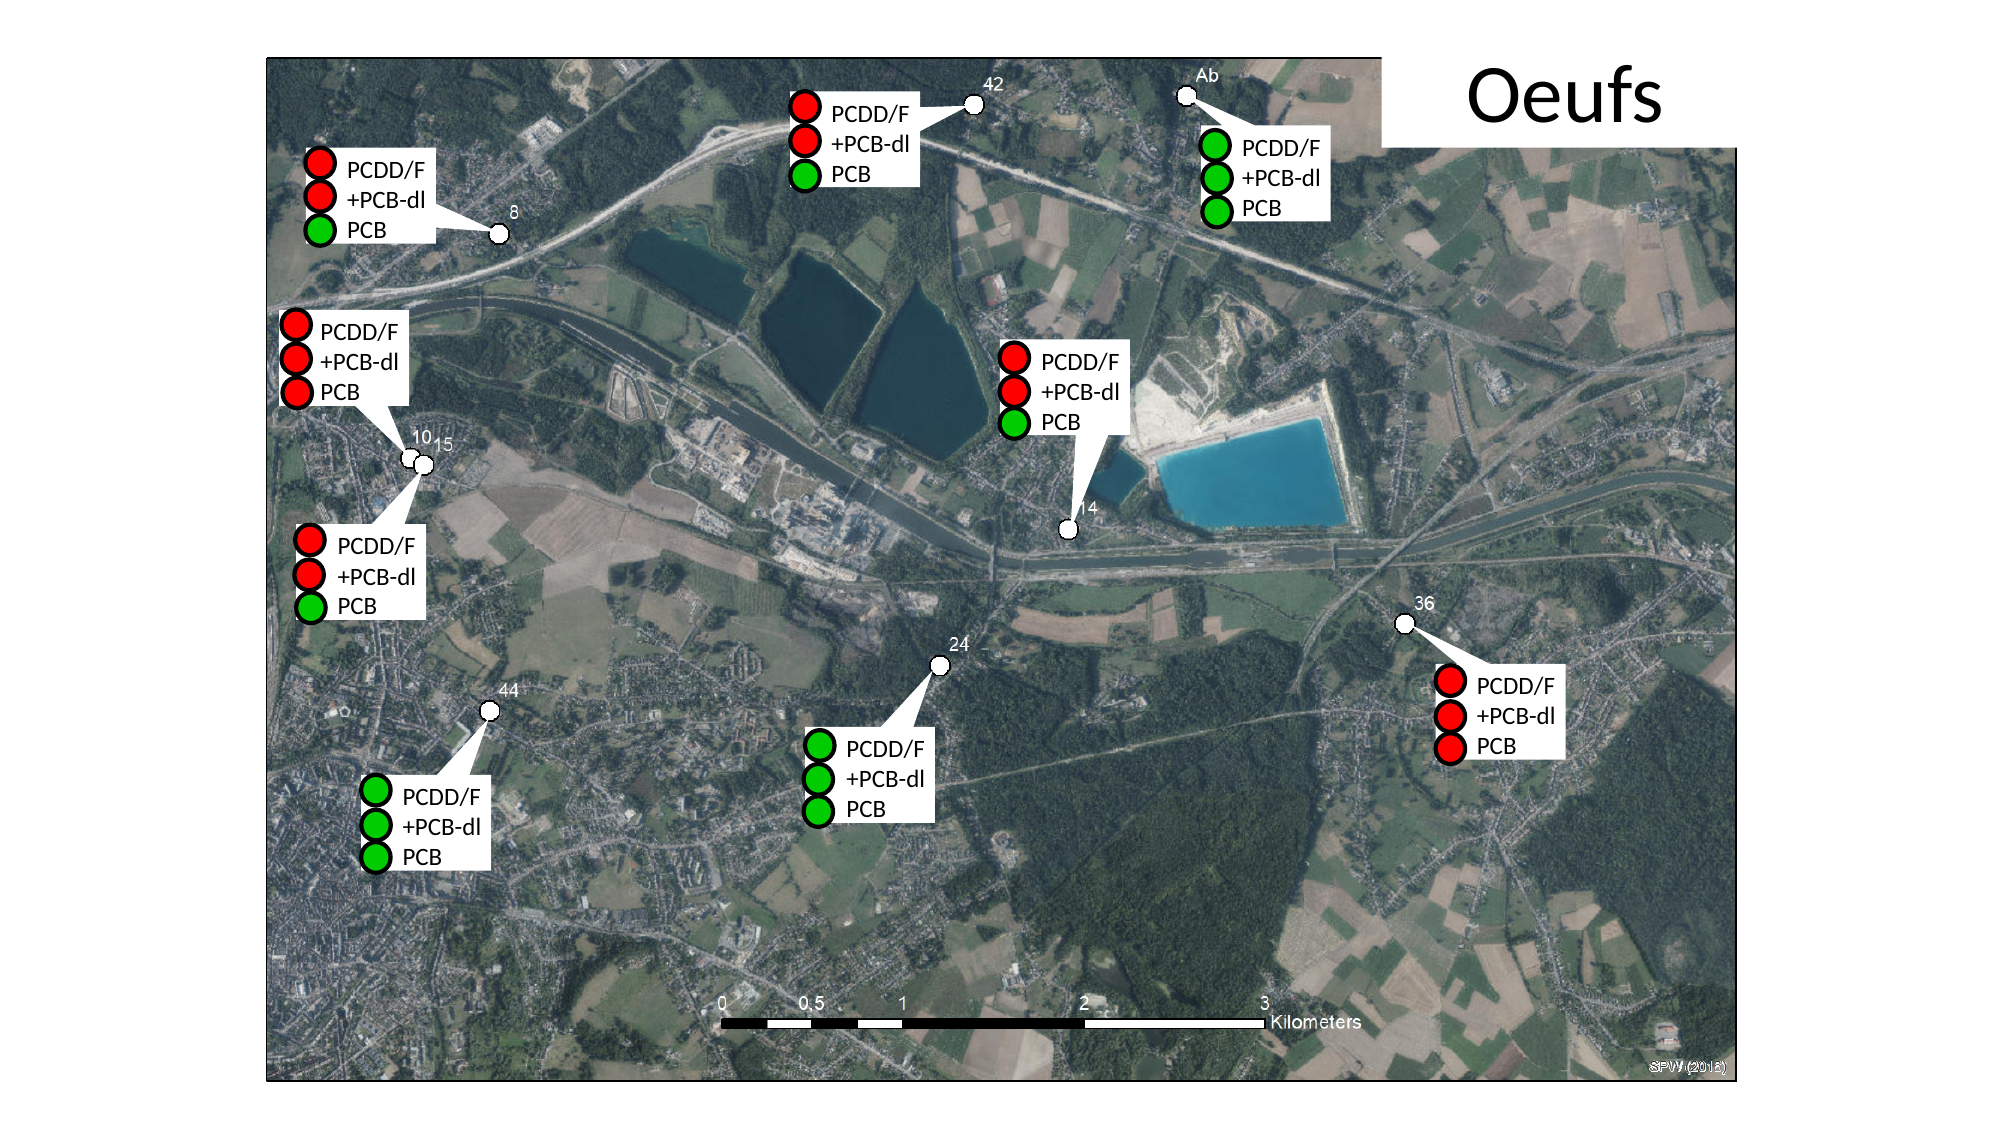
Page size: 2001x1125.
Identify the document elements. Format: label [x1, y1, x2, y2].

text_box [249, 31, 1751, 1094]
